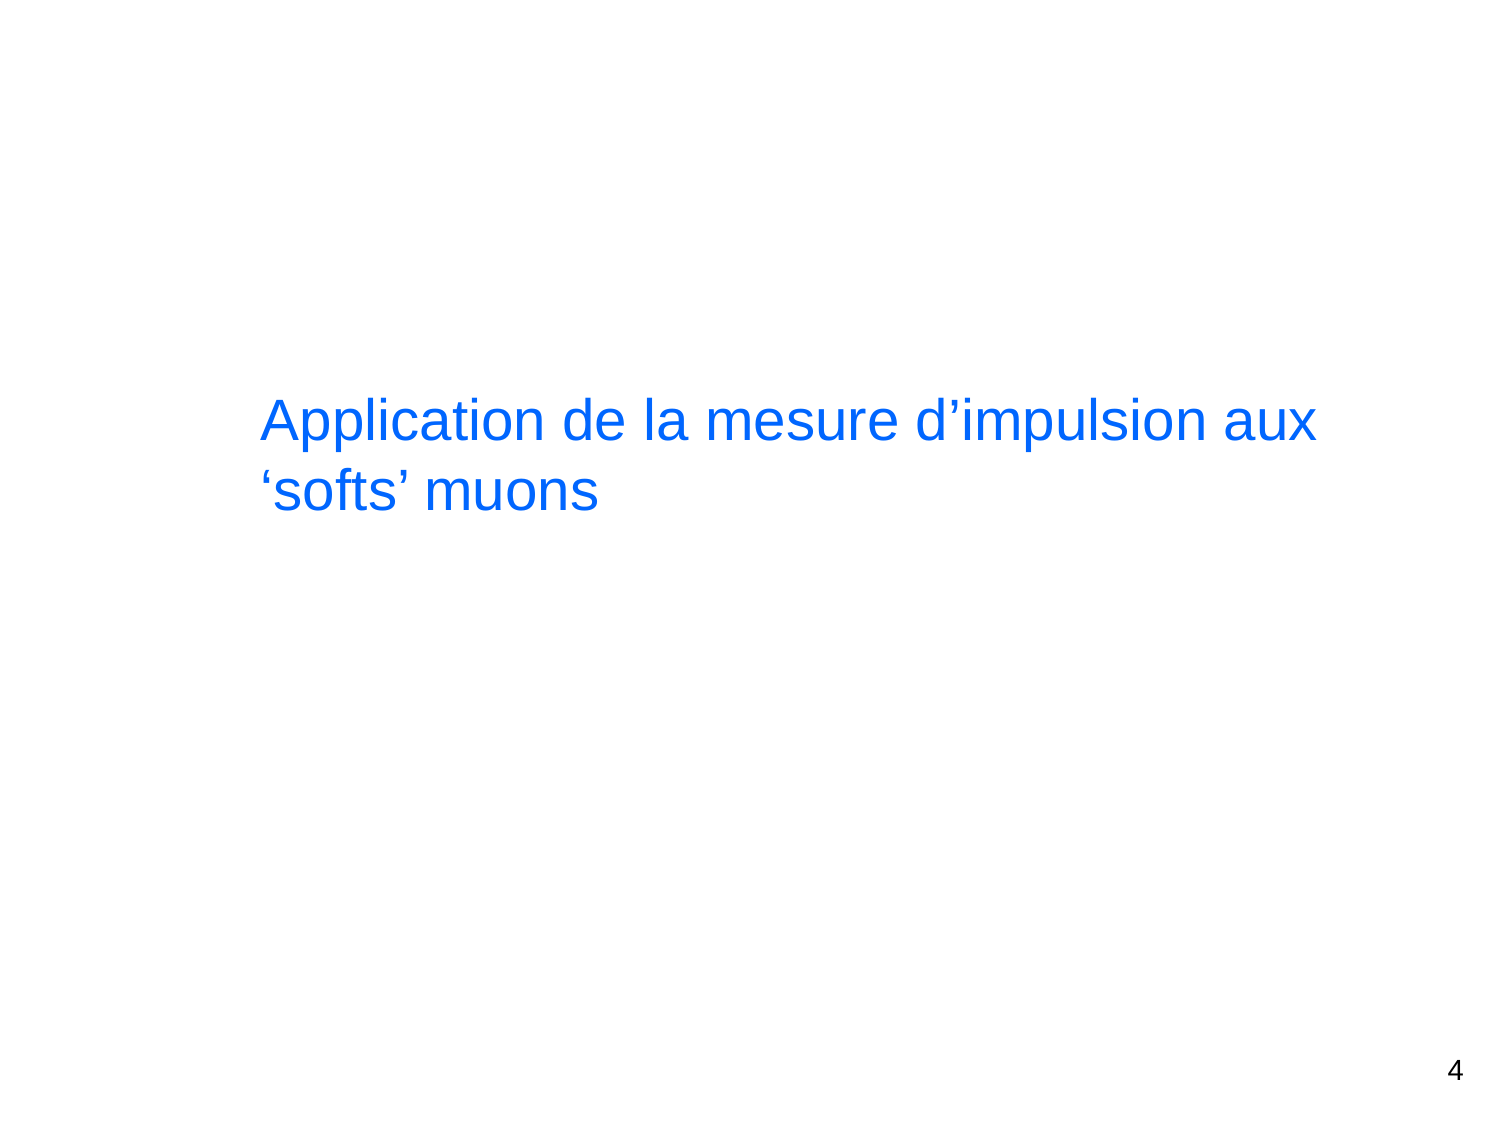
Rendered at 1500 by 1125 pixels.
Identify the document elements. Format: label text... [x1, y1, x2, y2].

text_box Application de la mesure d’impulsion aux ‘softs’ muons [246, 374, 1388, 530]
slide_number 4 [1128, 1043, 1479, 1123]
